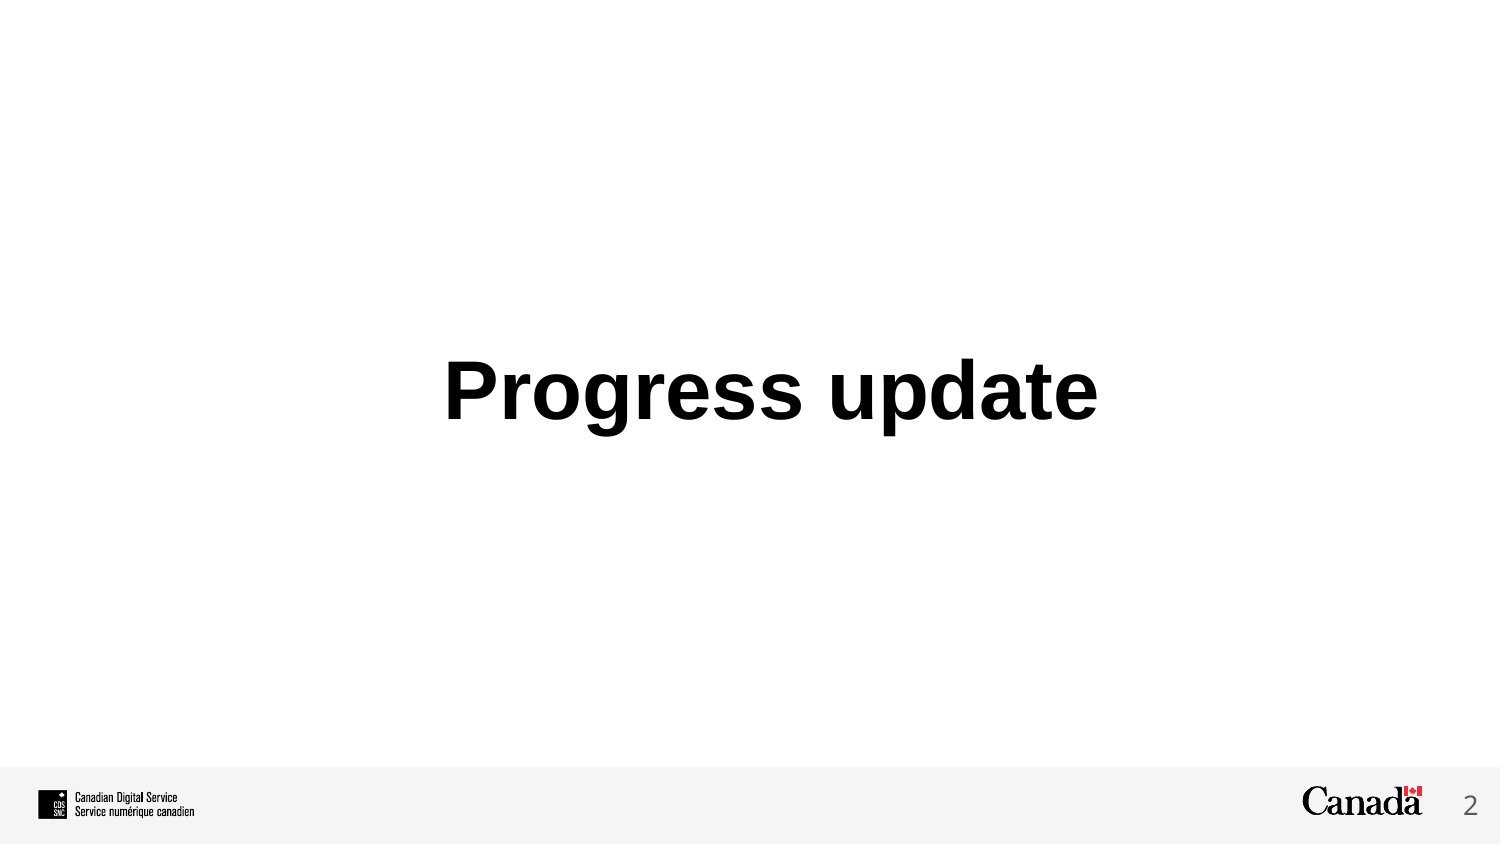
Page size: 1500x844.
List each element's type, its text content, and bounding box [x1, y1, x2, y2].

subtitle Progress update [443, 336, 1253, 407]
